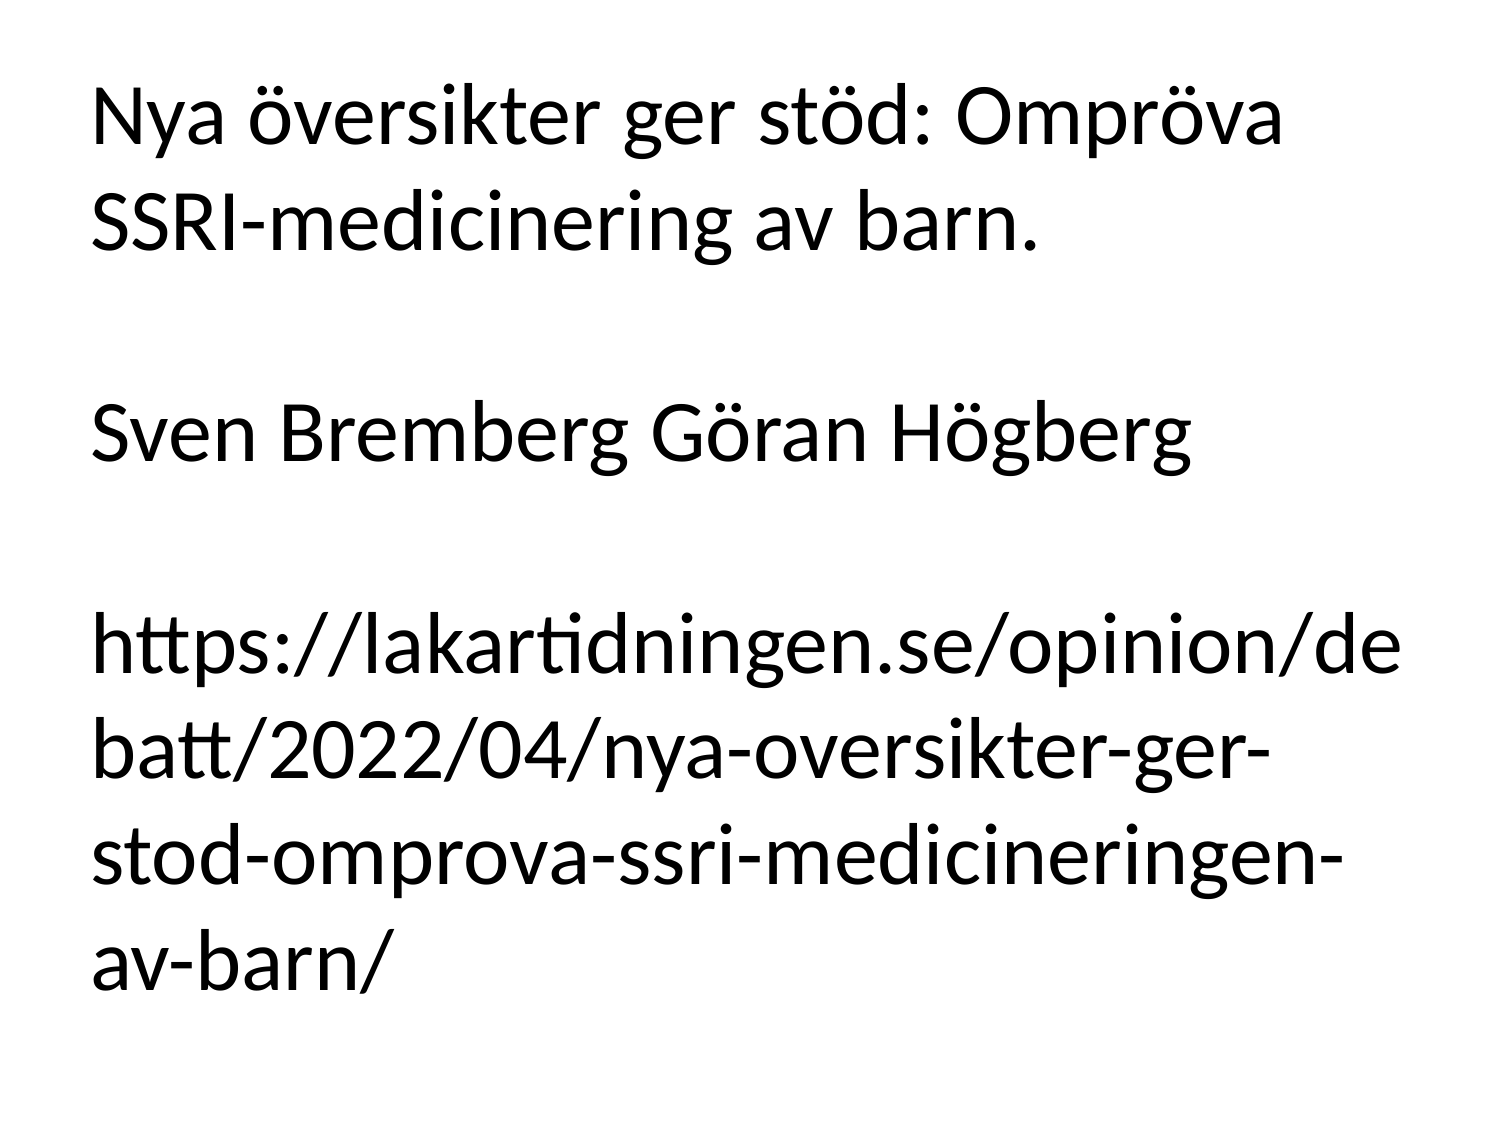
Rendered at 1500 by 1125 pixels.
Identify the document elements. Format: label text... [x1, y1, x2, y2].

title Nya översikter ger stöd: Ompröva SSRI-medicinering av barn. Sven Bremberg Göran Högberg https://lakartidningen.se/opinion/debatt/2022/04/nya-oversikter-ger-stod-omprova-ssri-medicineringen-av-barn/ [75, 45, 1425, 1020]
